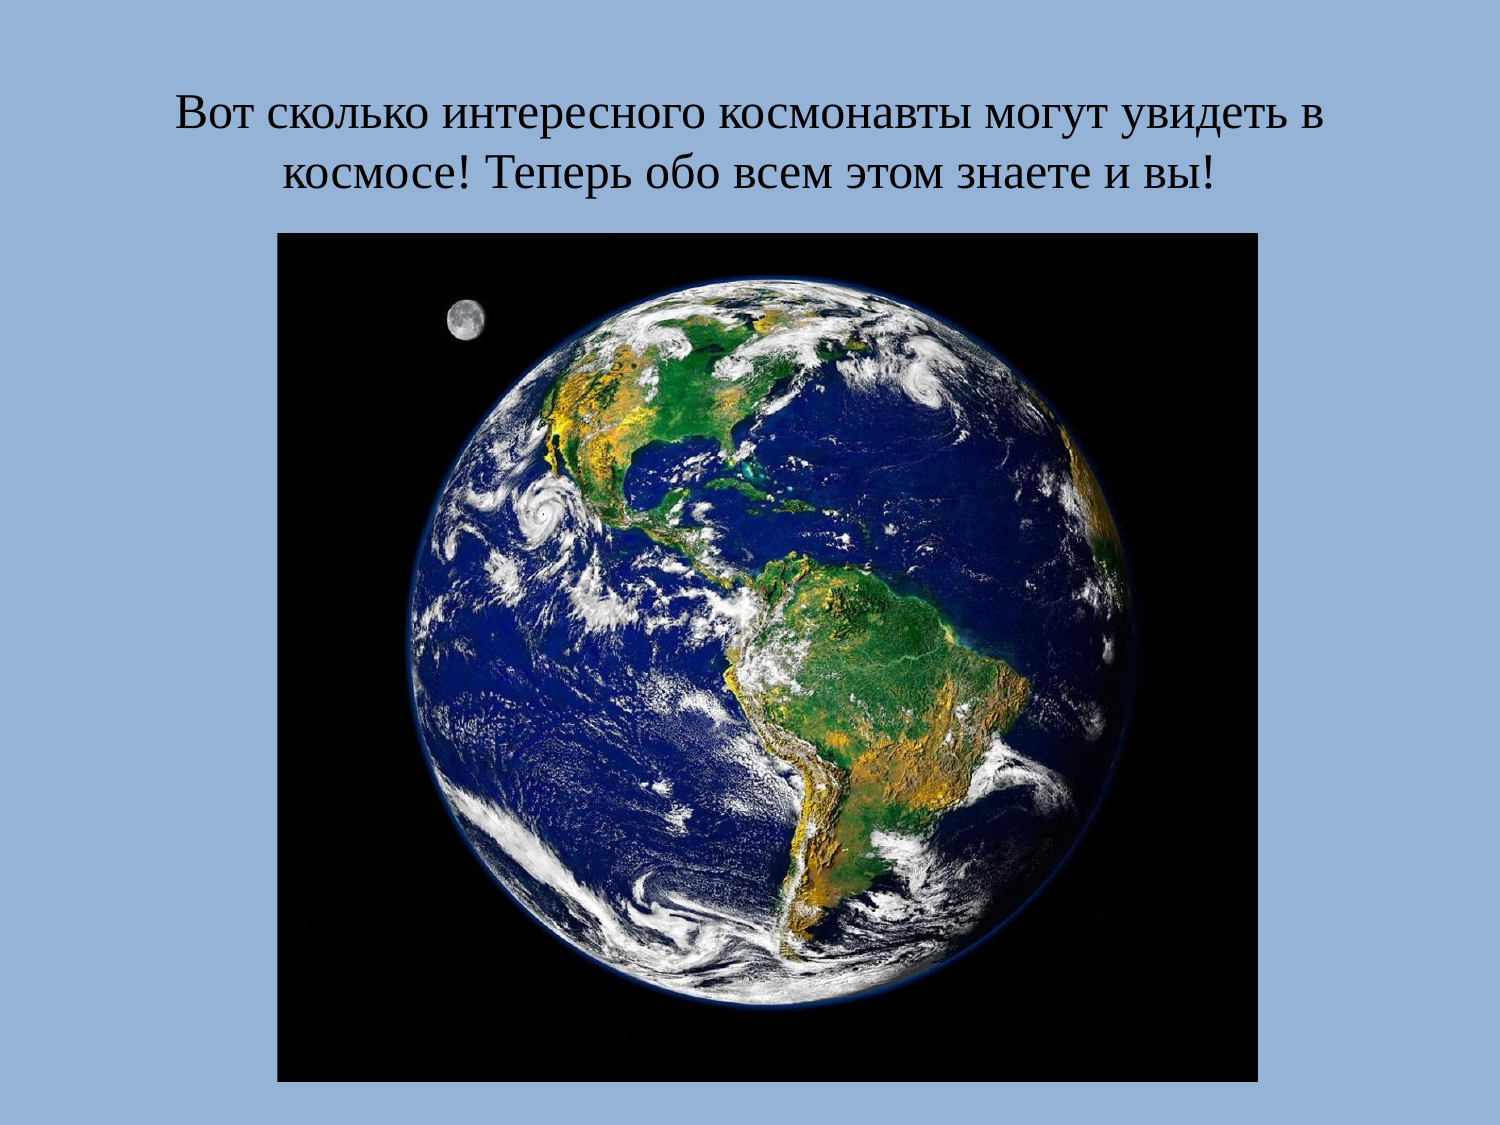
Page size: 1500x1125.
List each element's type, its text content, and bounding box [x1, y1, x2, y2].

title Вот сколько интересного космонавты могут увидеть в космосе! Теперь обо всем этом знаете и вы! [75, 45, 1425, 233]
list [277, 233, 1259, 1082]
